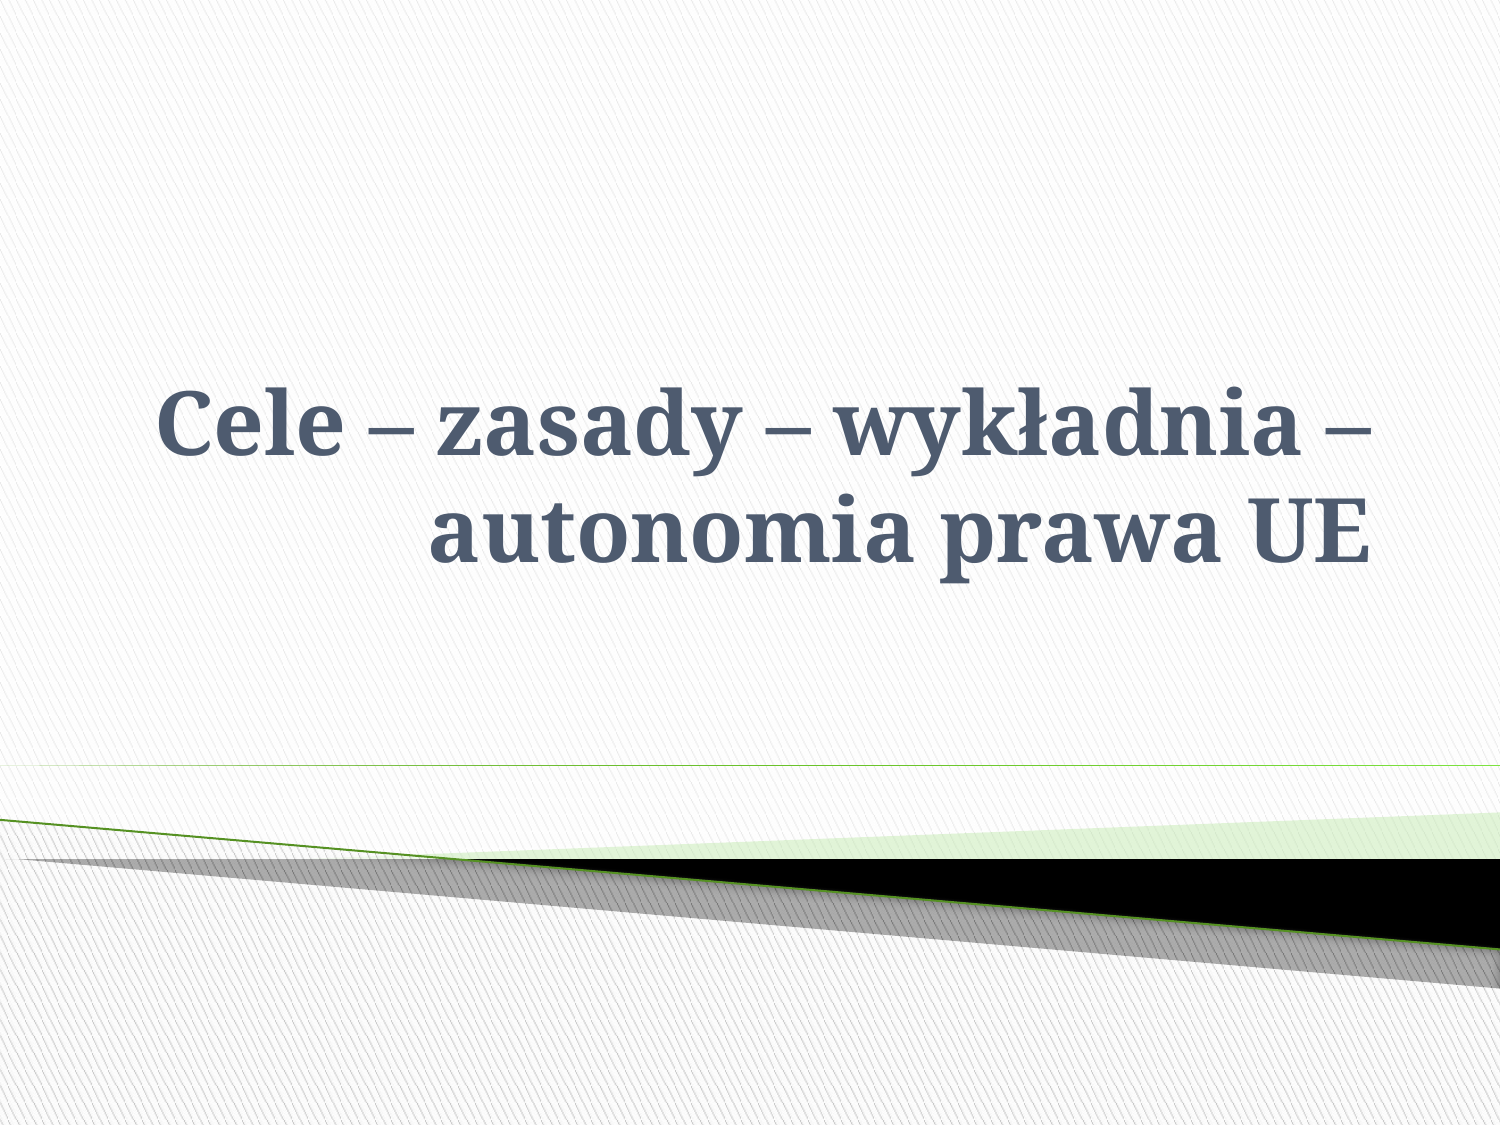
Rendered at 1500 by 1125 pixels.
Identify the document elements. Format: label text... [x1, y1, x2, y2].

title Cele – zasady – wykładnia – autonomia prawa UE [112, 287, 1388, 588]
